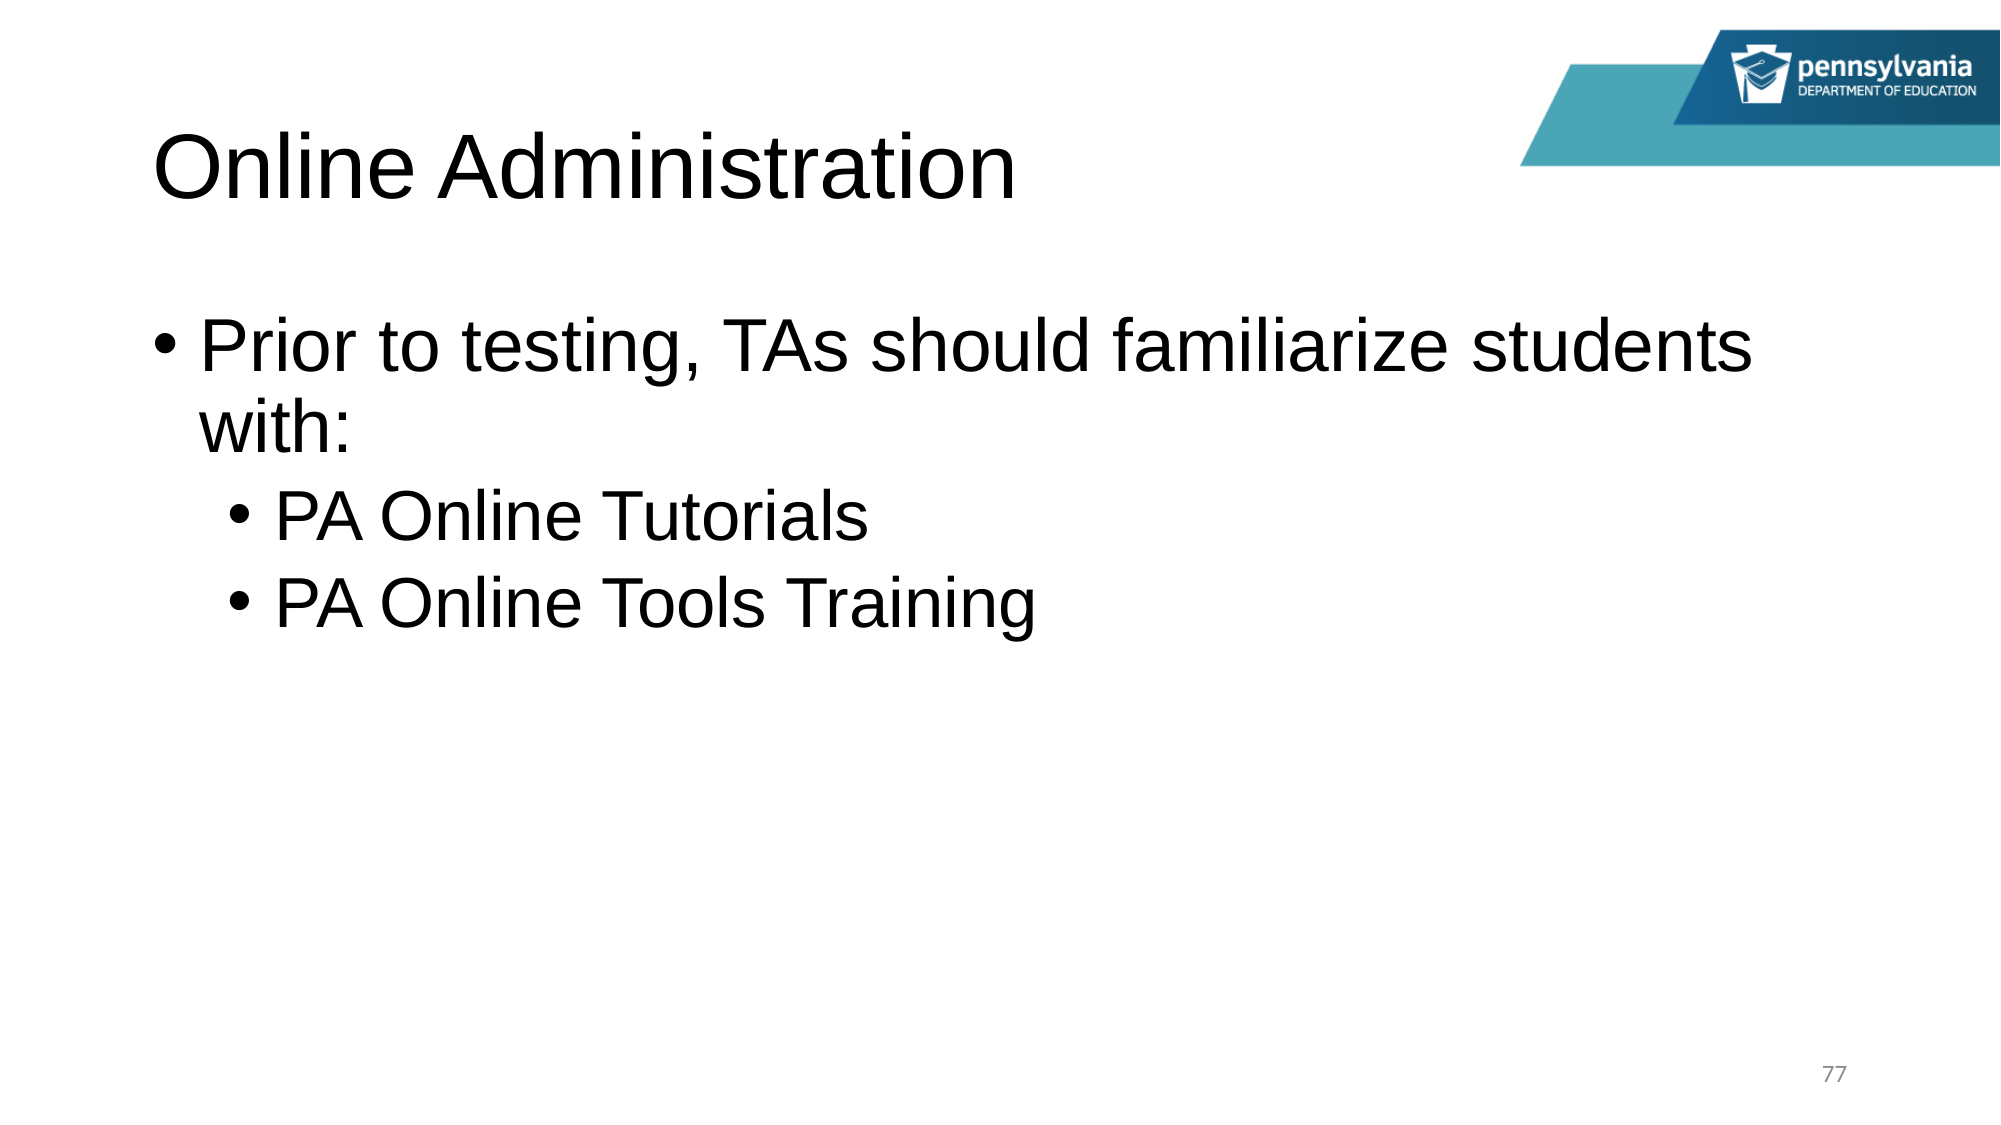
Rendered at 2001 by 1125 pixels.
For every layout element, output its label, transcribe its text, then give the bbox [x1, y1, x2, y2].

list Prior to testing, TAs should familiarize students with: PA Online Tutorials PA Online Tools Training [137, 299, 1863, 1014]
picture [275, 0, 2000, 220]
slide_number 77 [1412, 1042, 1863, 1103]
title Online Administration [137, 59, 1863, 278]
